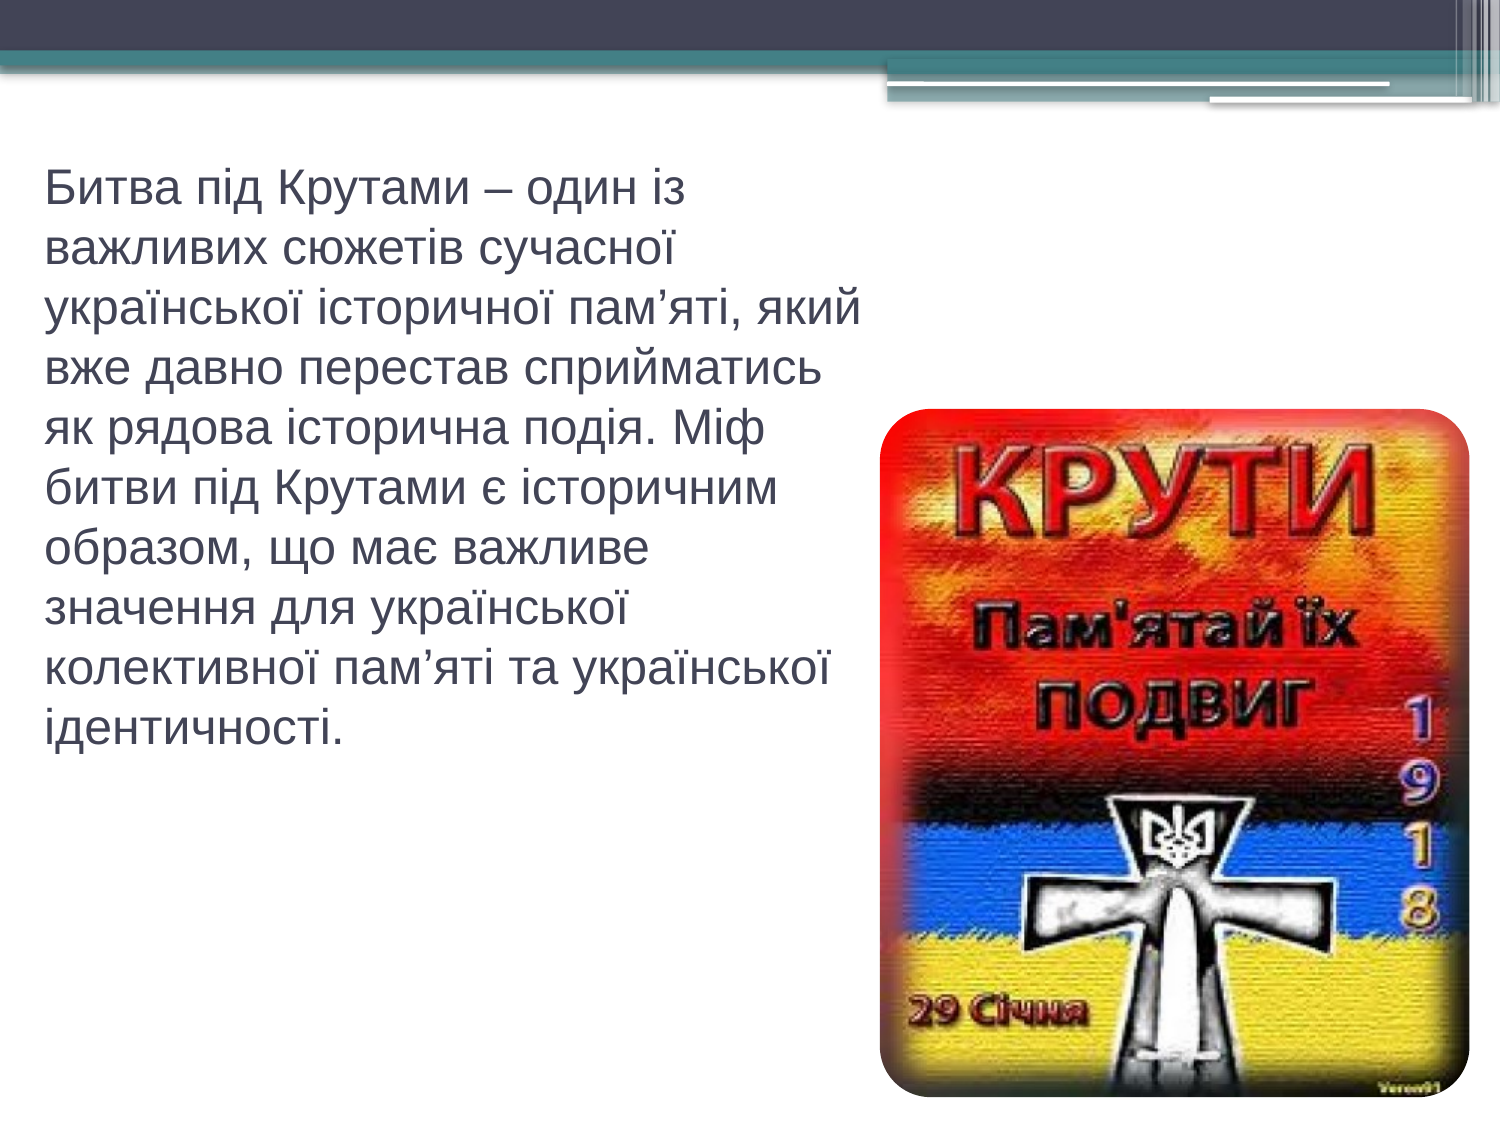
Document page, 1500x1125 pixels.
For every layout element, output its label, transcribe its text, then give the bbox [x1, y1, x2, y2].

picture [879, 408, 1470, 1098]
title Битва під Крутами – один із важливих сюжетів сучасної української історичної пам’яті, який вже давно перестав сприйматись як рядова історична подія. Міф битви під Крутами є історичним образом, що має важливе значення для української колективної пам’яті та української ідентичності. [29, 42, 880, 867]
